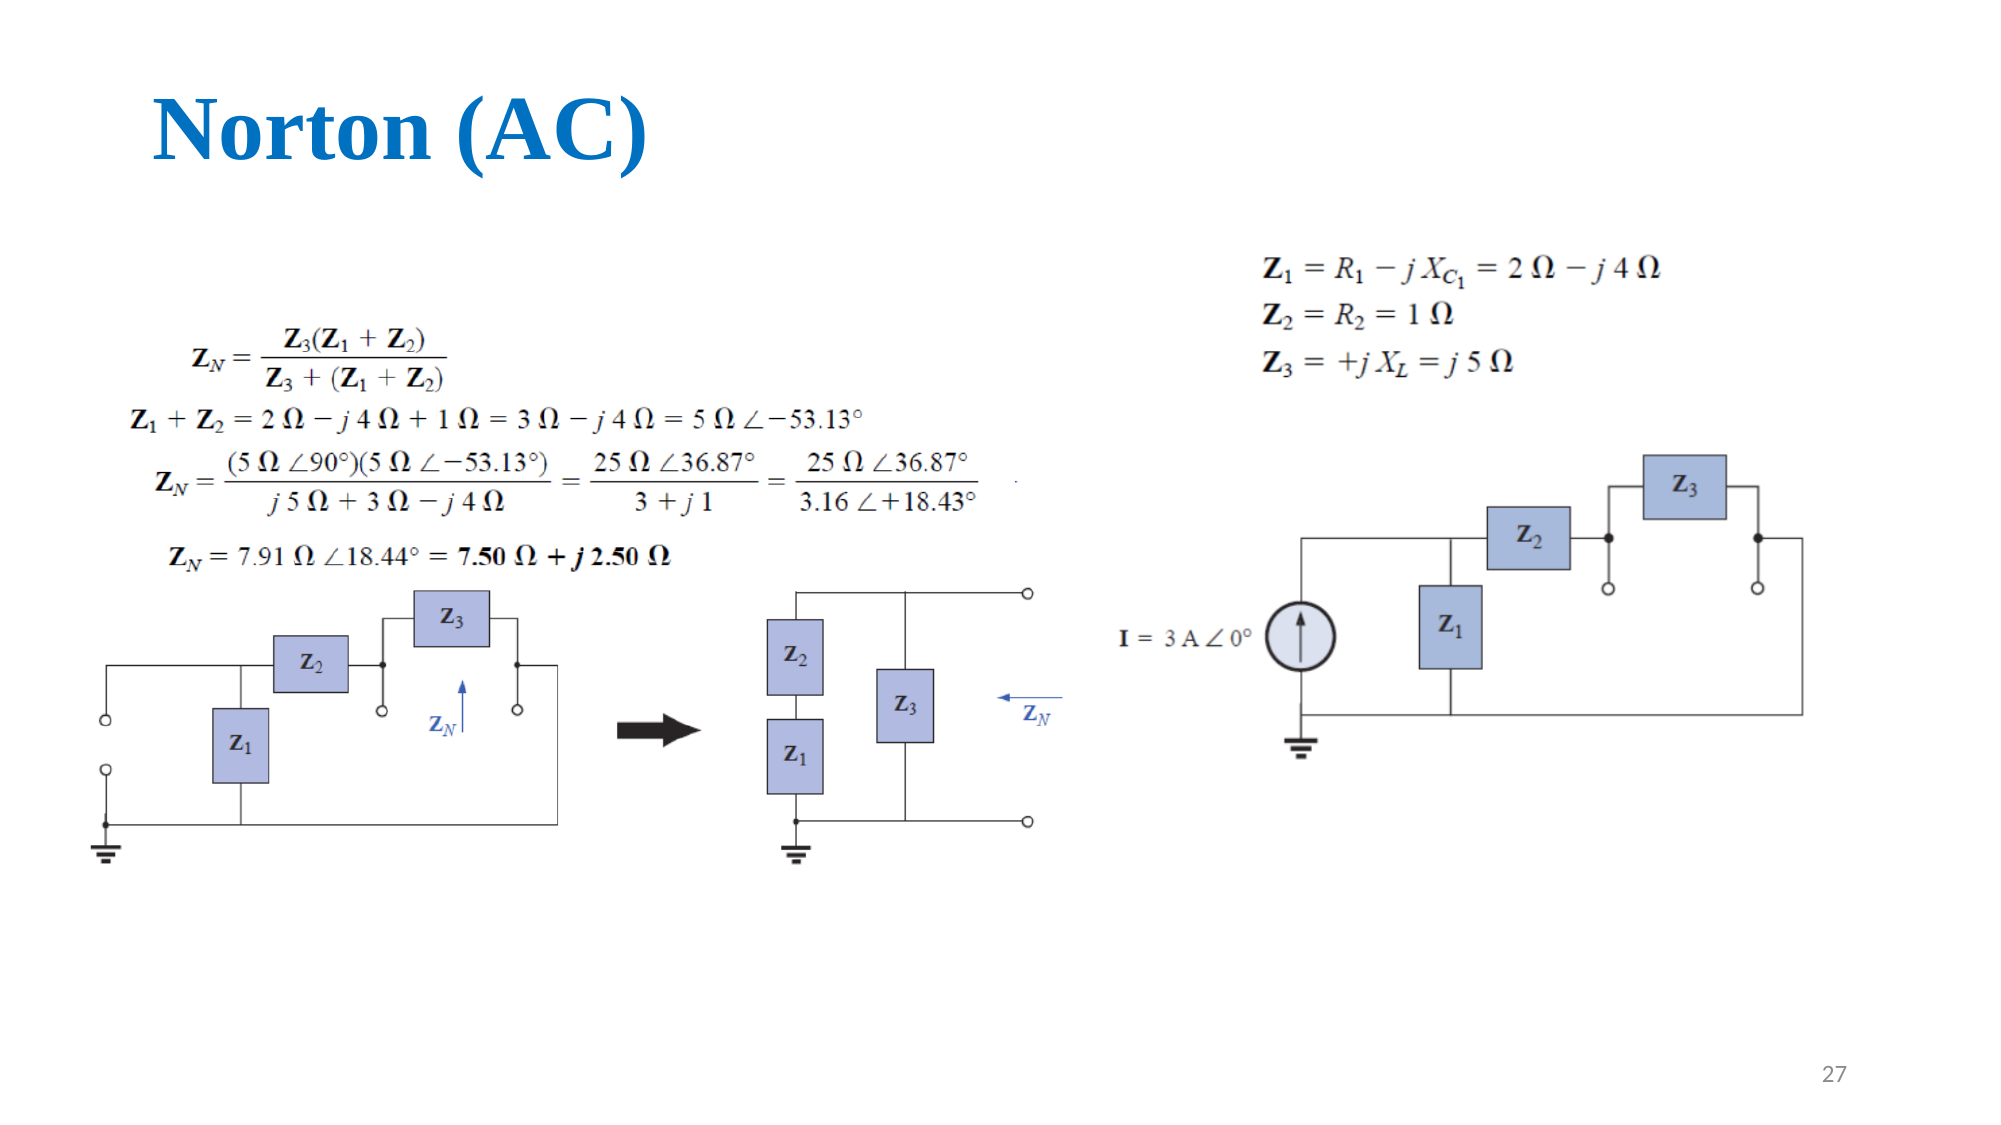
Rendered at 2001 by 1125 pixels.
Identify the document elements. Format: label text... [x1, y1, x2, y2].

picture [84, 247, 1916, 899]
title Norton (AC) [137, 52, 1863, 207]
slide_number 27 [1412, 1042, 1863, 1103]
